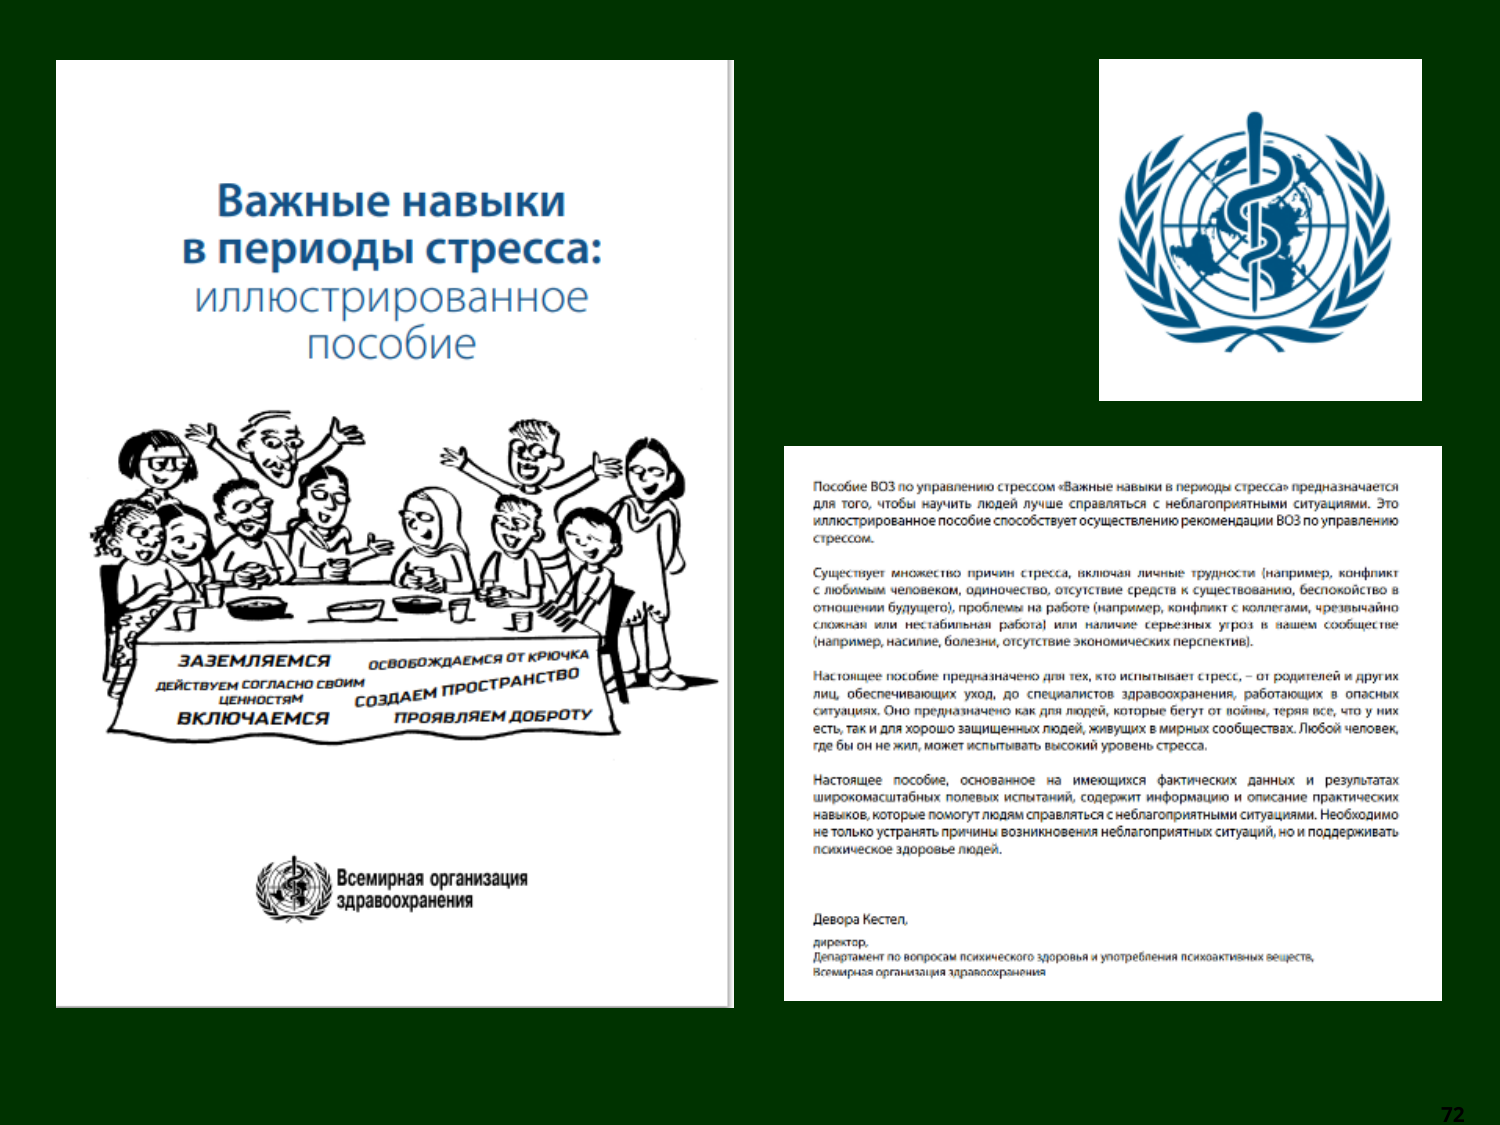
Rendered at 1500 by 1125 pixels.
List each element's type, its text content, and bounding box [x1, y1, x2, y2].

slide_number 72 [1129, 1093, 1480, 1125]
picture [56, 60, 734, 1008]
picture [784, 445, 1442, 1001]
picture [1099, 59, 1422, 401]
